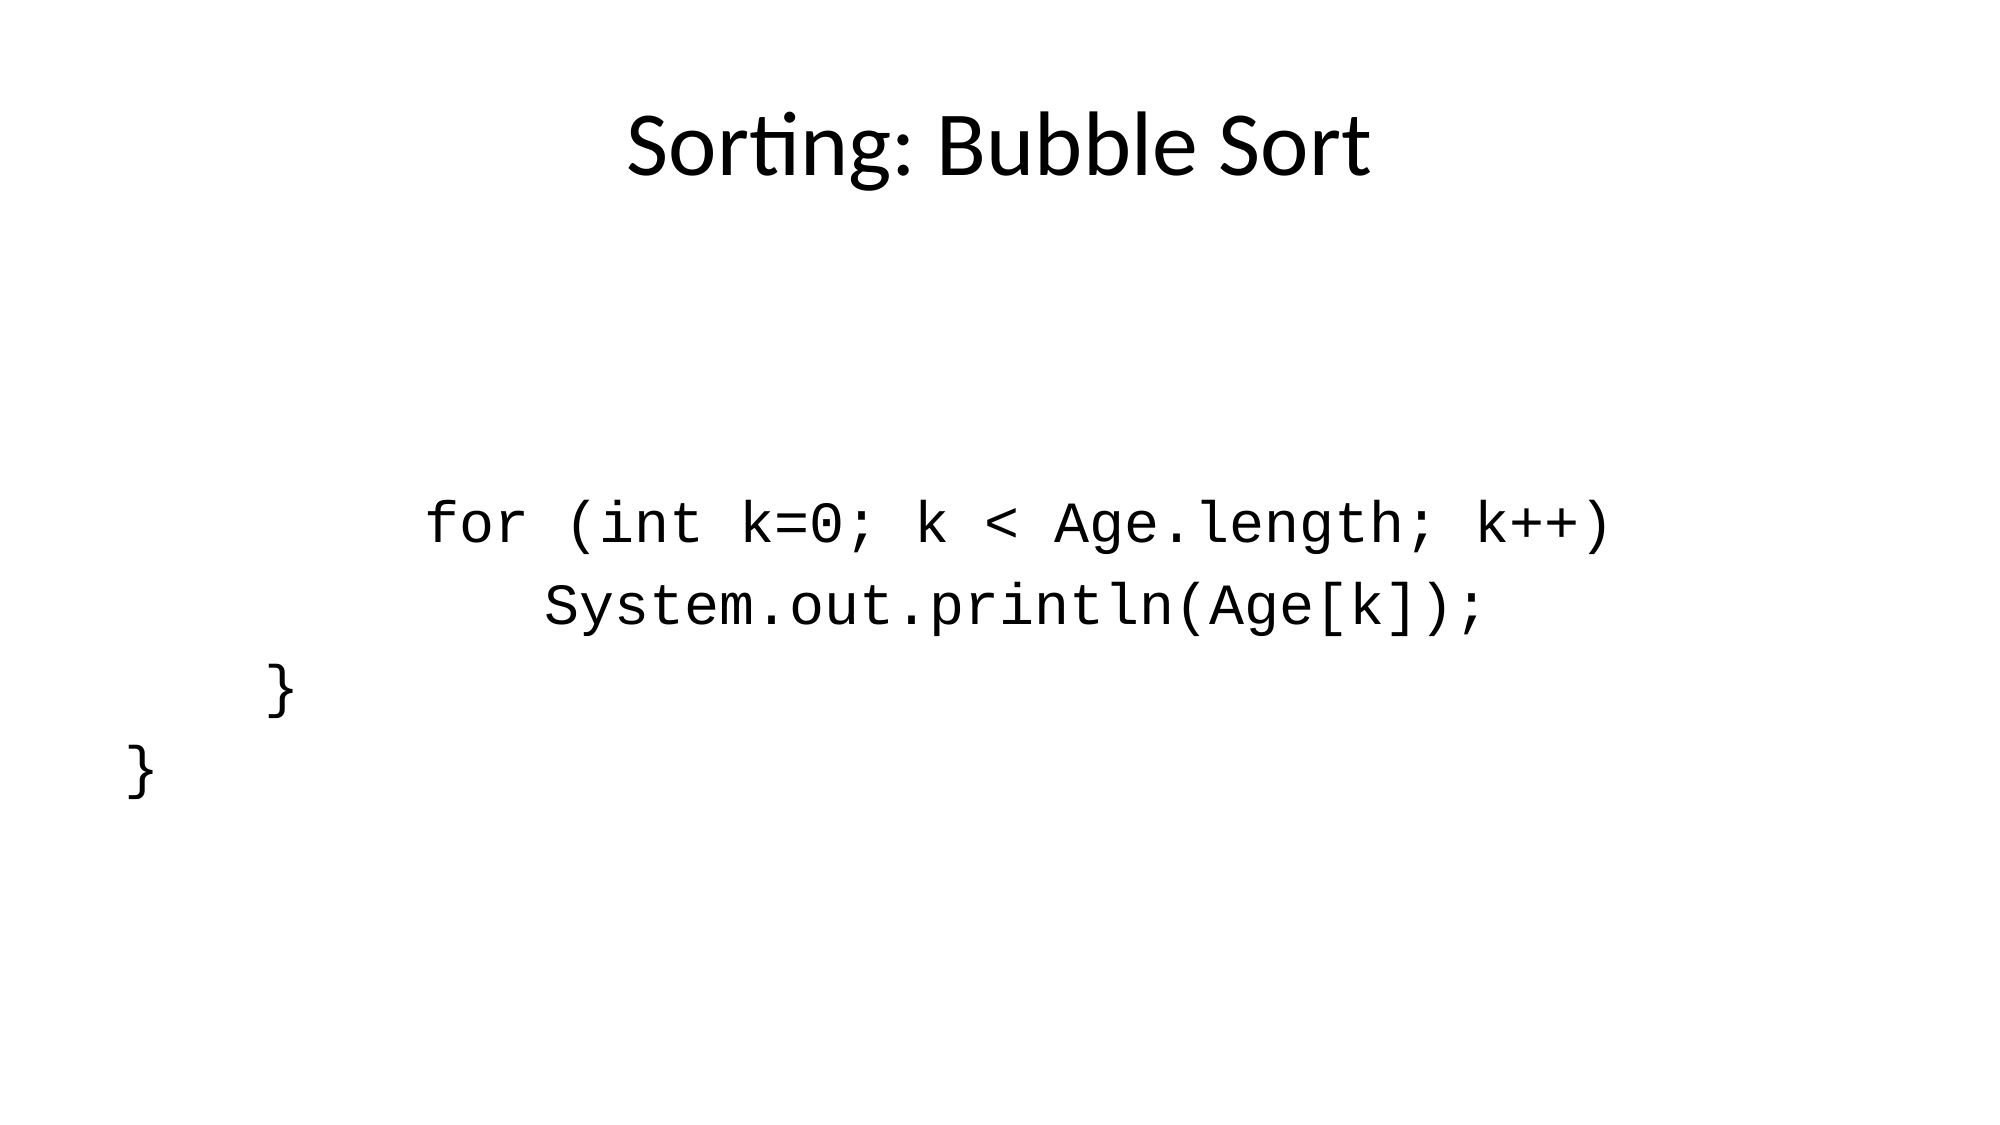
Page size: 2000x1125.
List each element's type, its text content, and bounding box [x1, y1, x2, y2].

title Sorting: Bubble Sort [99, 45, 1900, 233]
list for (int k=0; k < Age.length; k++) System.out.println(Age[k]); } } [99, 233, 1900, 975]
